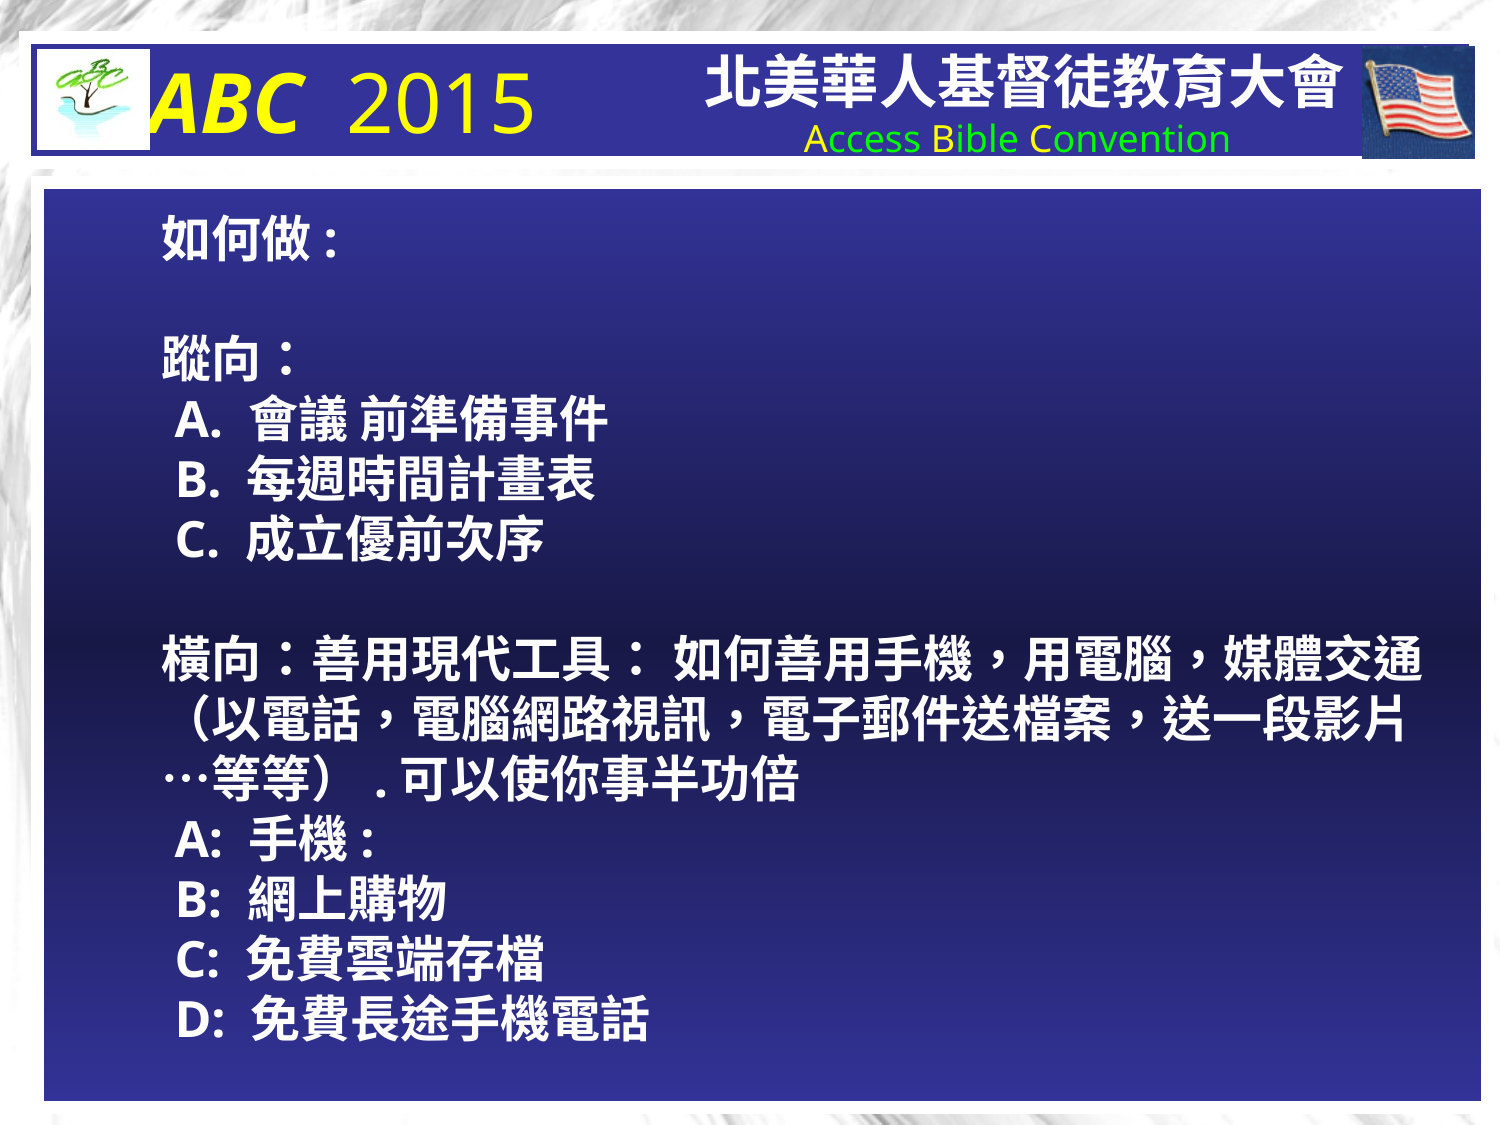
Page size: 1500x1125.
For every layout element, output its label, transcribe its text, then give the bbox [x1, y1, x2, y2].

text_box [37, 182, 1488, 1108]
text_box 北美華人基督徒教育大會 Access Bible Convention [662, 37, 1400, 168]
picture [0, 0, 1500, 1125]
text_box ABC 2015 [1400, 37, 1475, 45]
text_box 如何做: 蹤向： A. 會議 前準備事件 B. 每週時間計畫表 C. 成立優前次序 橫向：善用現代工具： 如何善用手機，用電腦，媒體交通（以電話，電腦網路視訊，電子郵件送檔案，送一段影片…等等）.可以使你事半功倍 A: 手機: B: 網上購物 C: 免費雲端存檔 D: 免費長途手機電話 [146, 199, 1475, 1115]
text_box ABC 2015 [24, 37, 662, 163]
